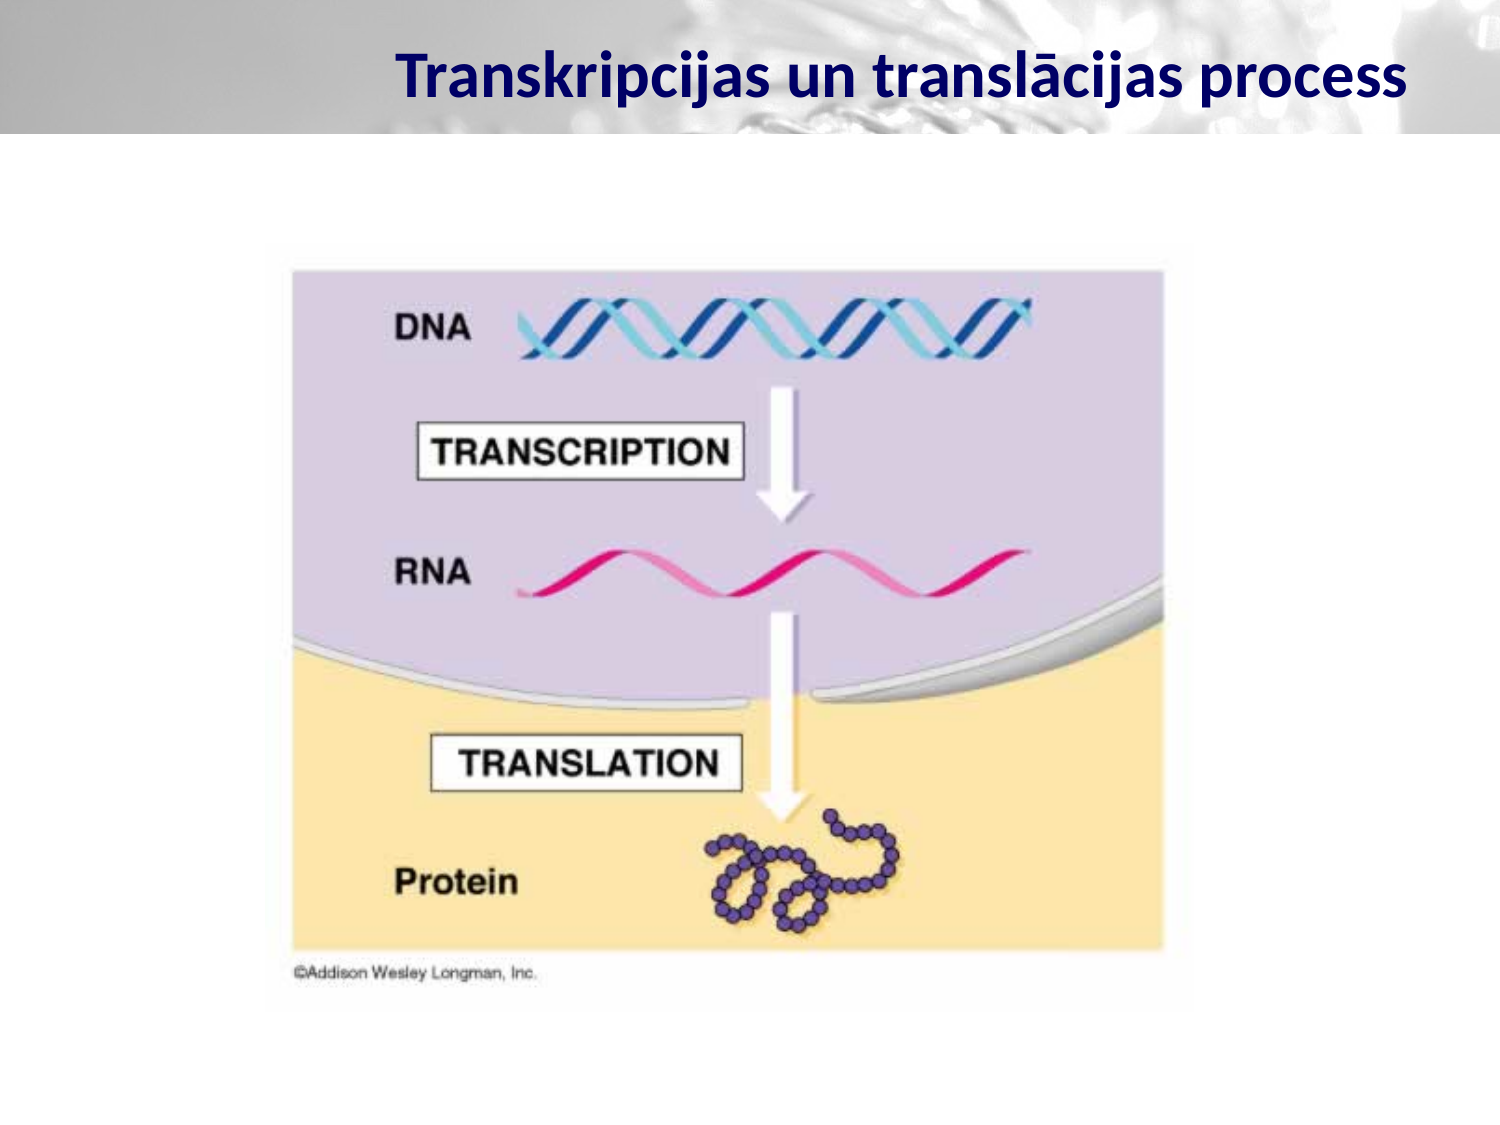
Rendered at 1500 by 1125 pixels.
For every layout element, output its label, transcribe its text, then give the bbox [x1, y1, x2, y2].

picture [0, 0, 1500, 134]
title Transkripcijas un translācijas process [74, 24, 1426, 118]
picture [265, 243, 1194, 1012]
